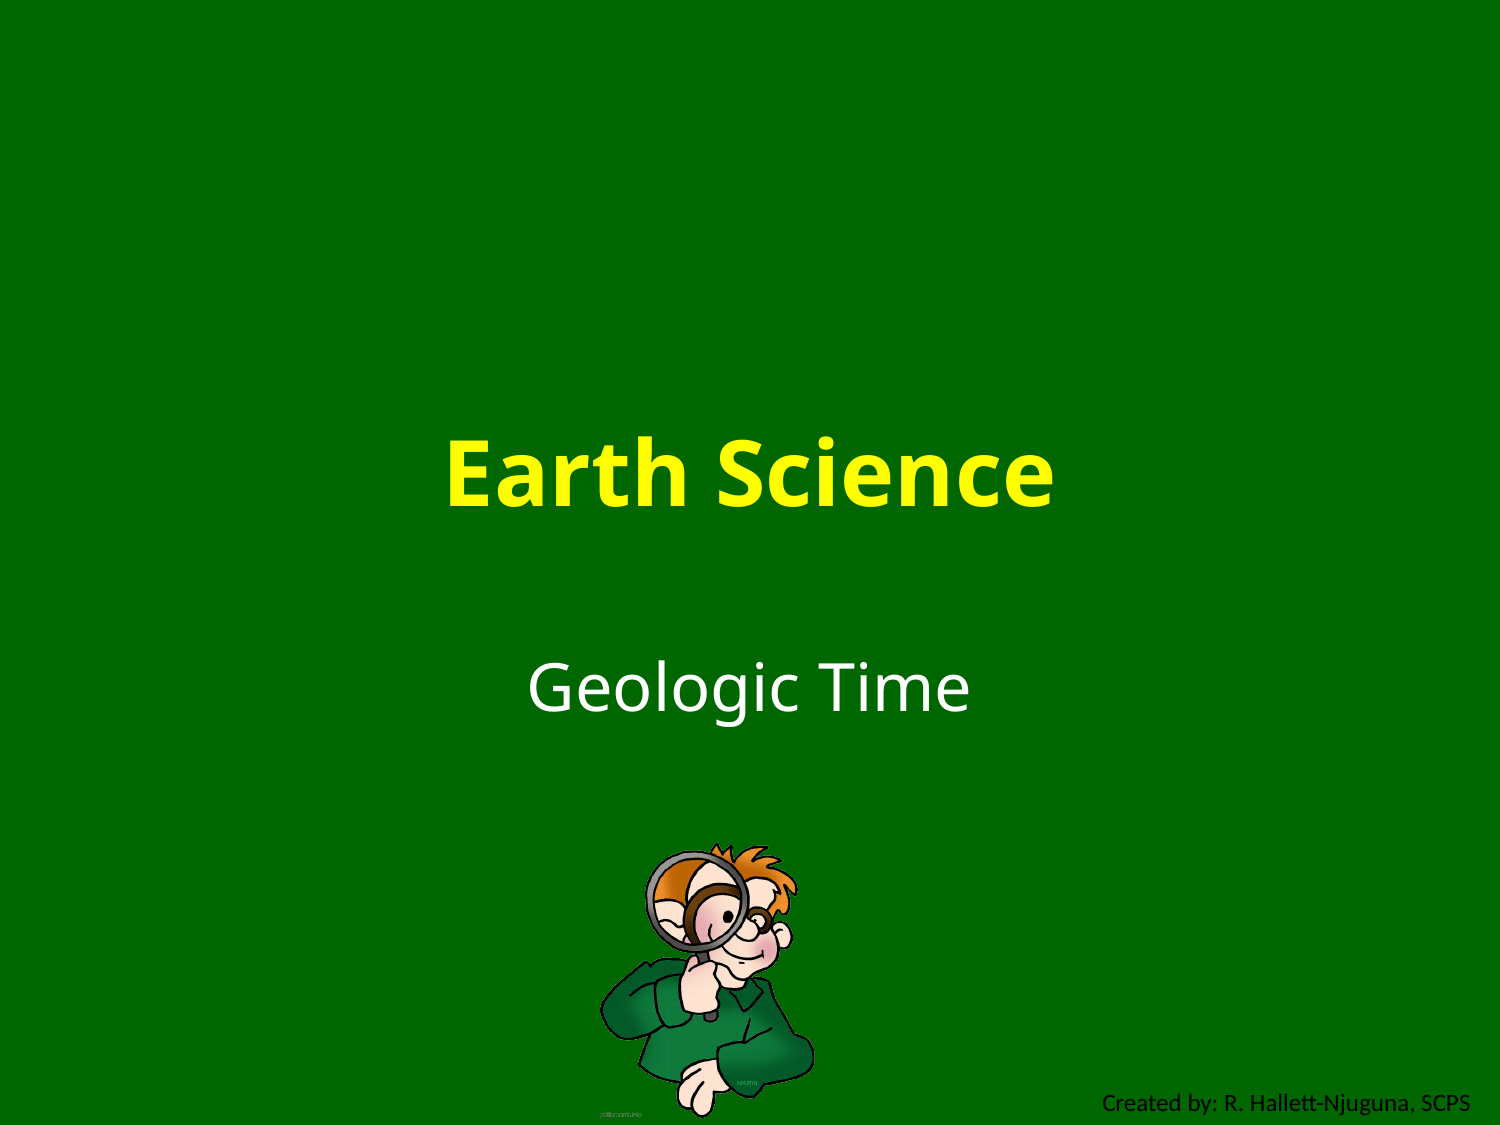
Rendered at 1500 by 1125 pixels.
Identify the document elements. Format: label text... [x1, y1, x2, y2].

picture [587, 925, 827, 1125]
subtitle Geologic Time [225, 637, 1275, 925]
title Earth Science [112, 349, 1388, 591]
